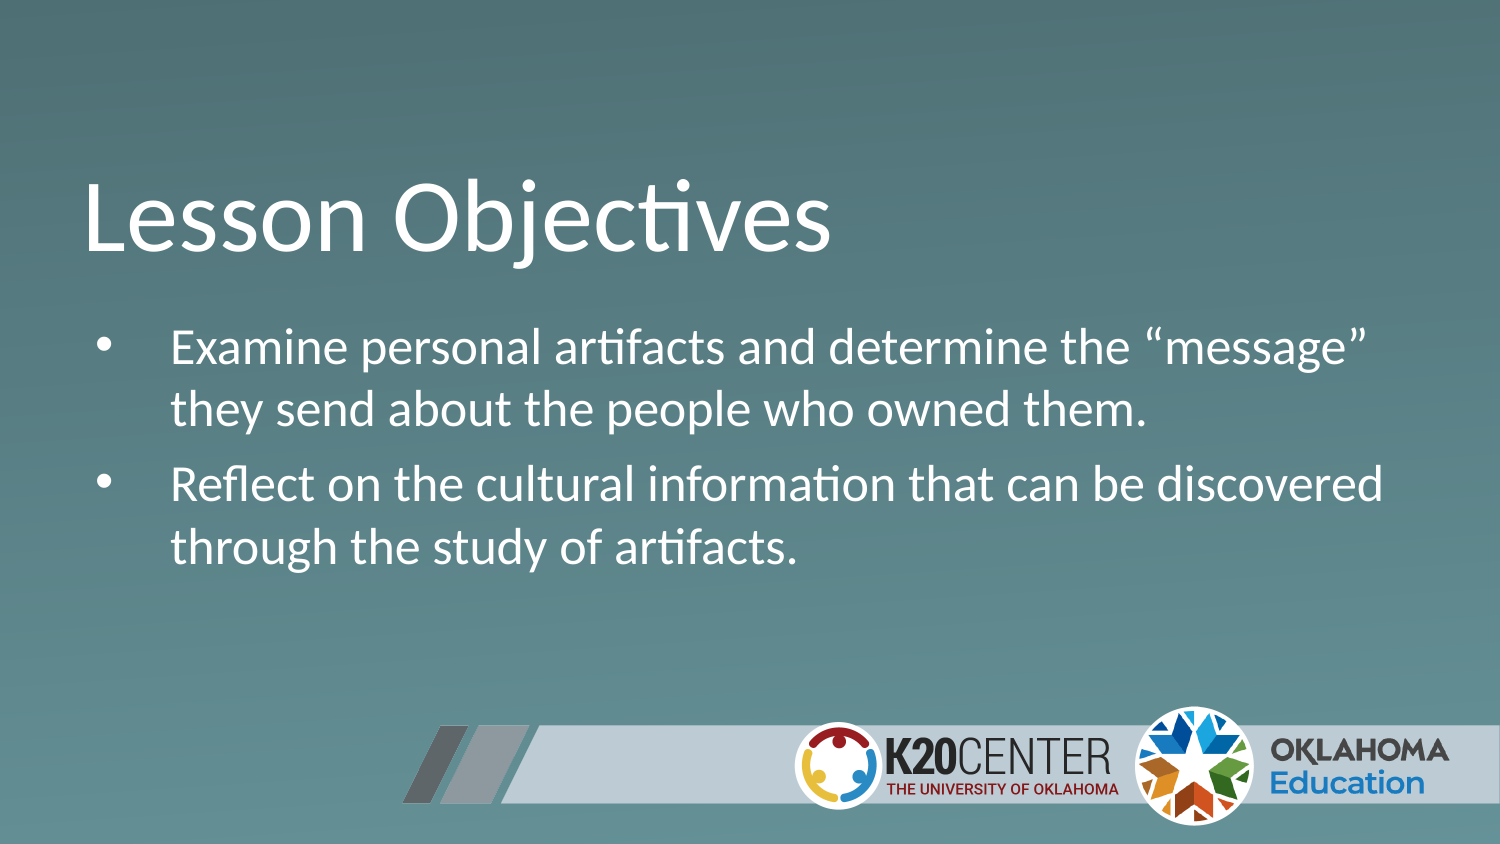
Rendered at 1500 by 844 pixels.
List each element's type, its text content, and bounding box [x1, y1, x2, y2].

list Examine personal artifacts and determine the “message” they send about the people who owned them. Reflect on the cultural information that can be discovered through the study of artifacts. [87, 304, 1412, 666]
title Lesson Objectives [82, 105, 1358, 273]
picture [402, 706, 1500, 826]
